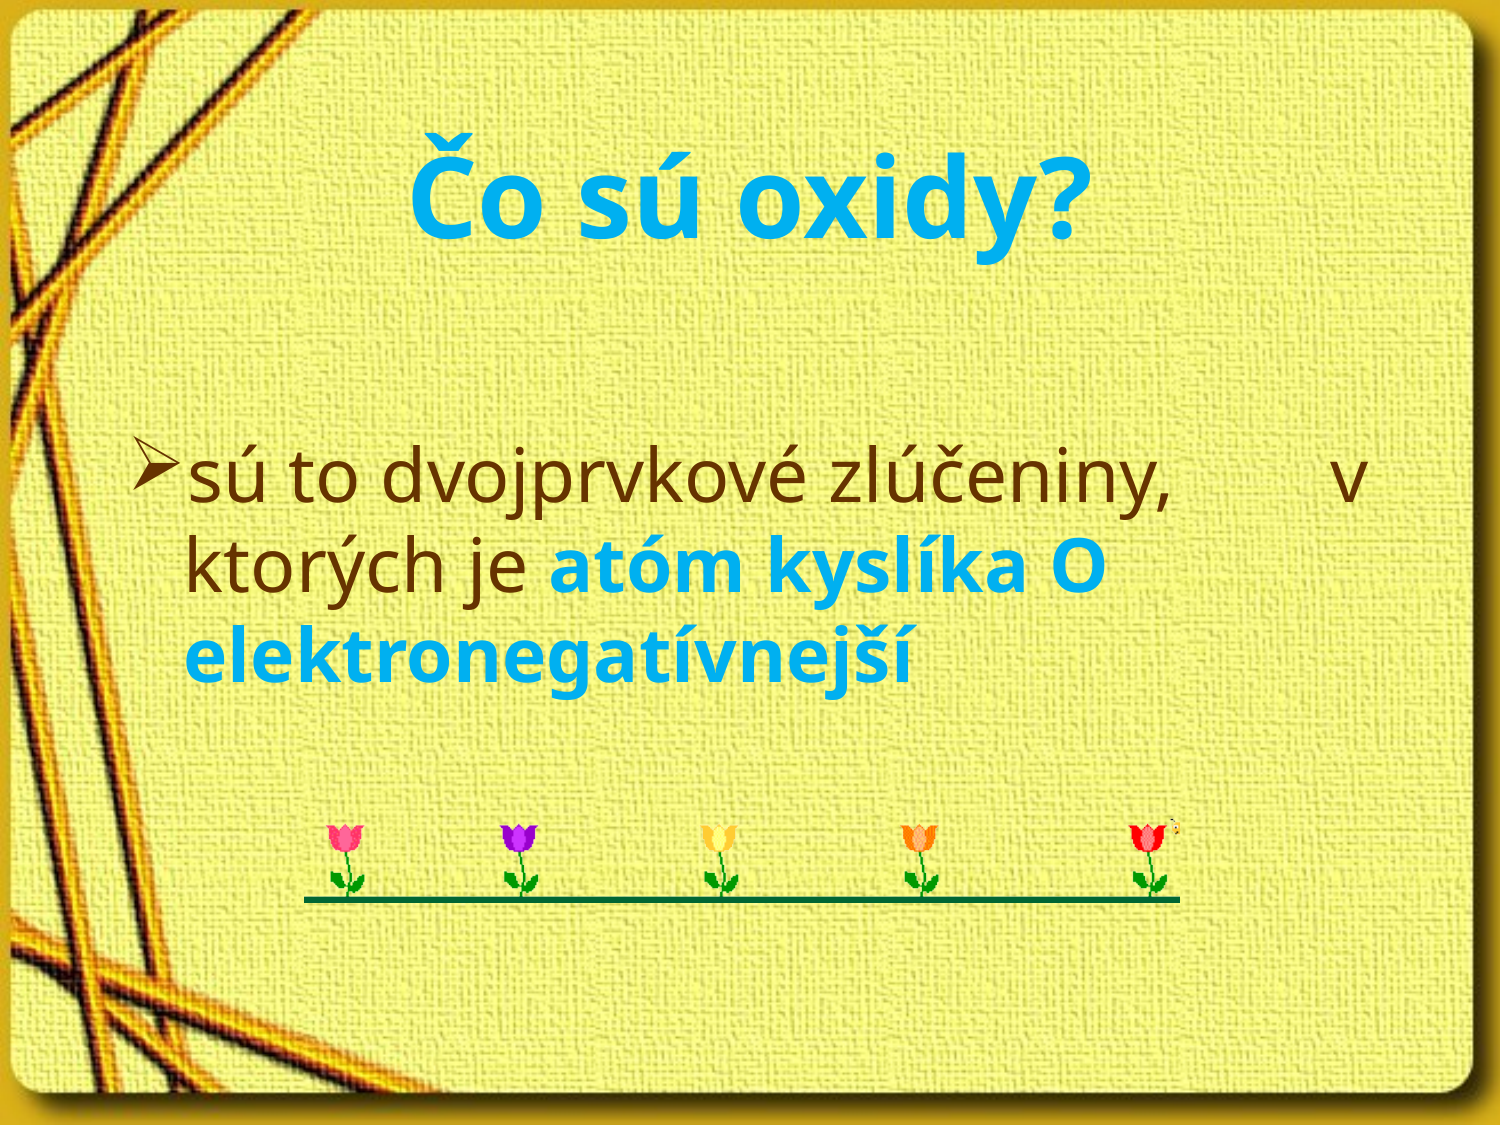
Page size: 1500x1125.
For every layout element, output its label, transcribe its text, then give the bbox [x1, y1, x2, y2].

picture [0, 0, 1500, 1125]
list sú to dvojprvkové zlúčeniny, v ktorých je atóm kyslíka O elektronegatívnejší [112, 324, 1388, 1001]
title Čo sú oxidy? [112, 99, 1388, 288]
